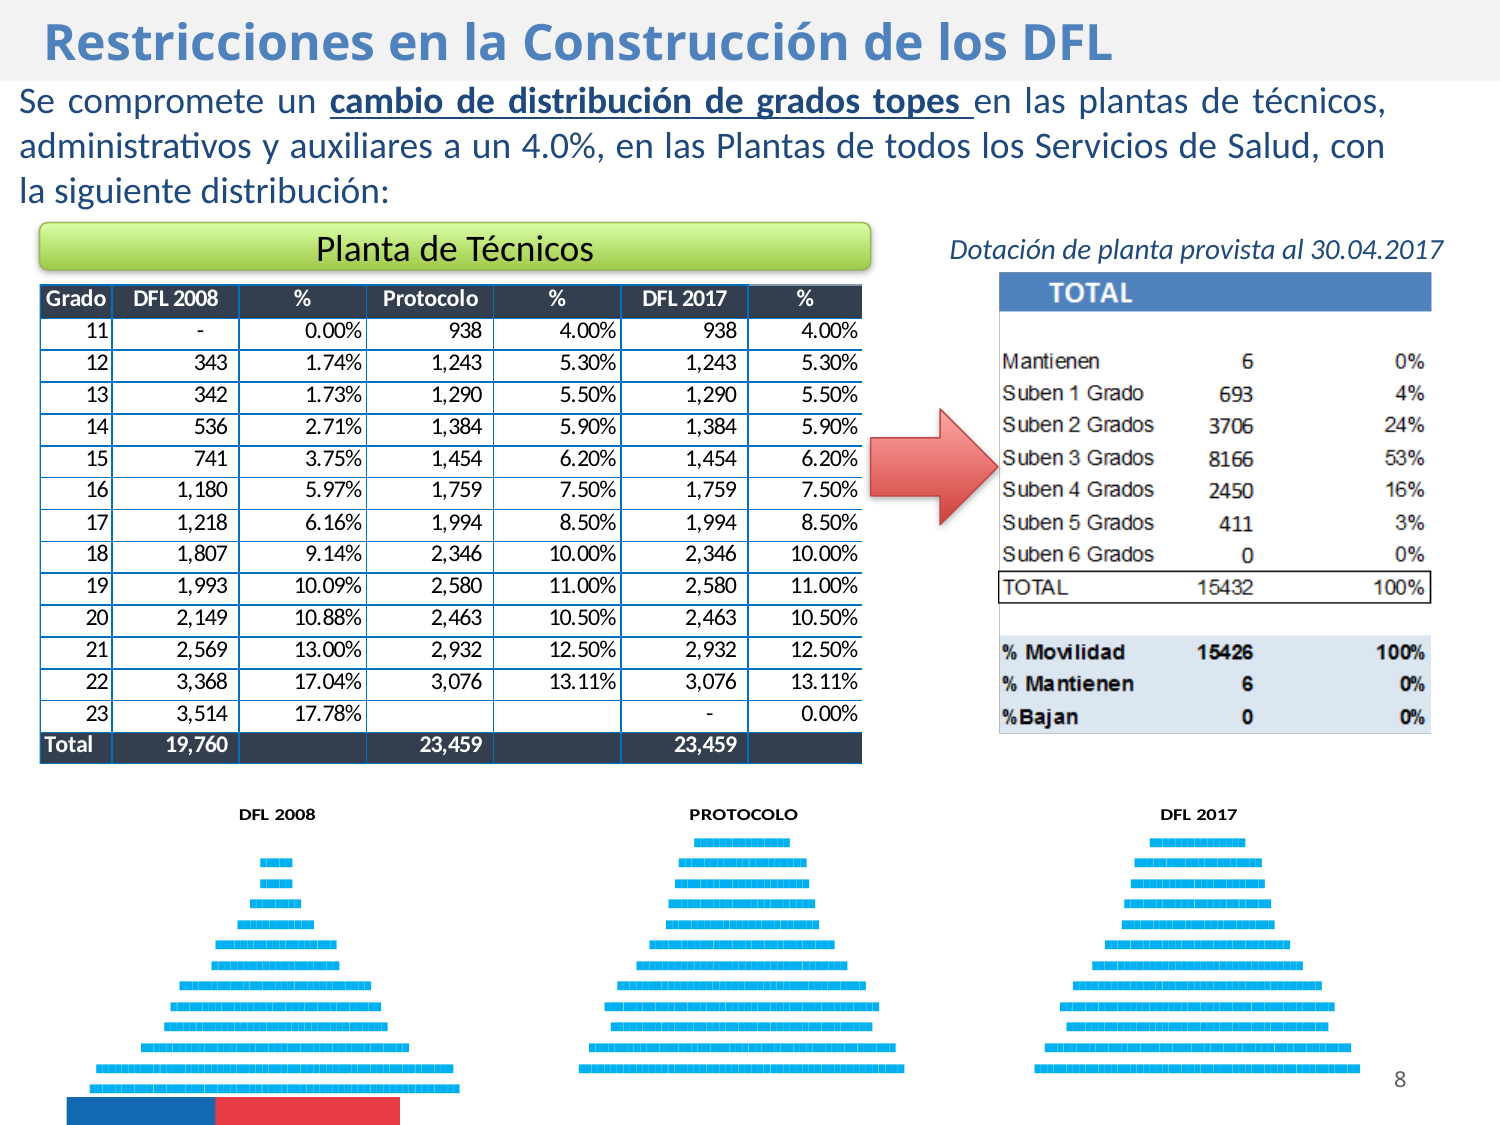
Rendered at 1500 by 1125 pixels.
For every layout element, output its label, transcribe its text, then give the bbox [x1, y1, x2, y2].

text_box Restricciones en la Construcción de los DFL [0, 0, 1500, 81]
text_box Se compromete un cambio de distribución de grados topes en las plantas de técnicos, administrativos y auxiliares a un 4.0%, en las Plantas de todos los Servicios de Salud, con la siguiente distribución: [4, 69, 1402, 223]
text_box Dotación de planta provista al 30.04.2017 [934, 222, 1500, 273]
picture [39, 283, 864, 766]
picture [997, 271, 1433, 736]
text_box Planta de Técnicos [38, 221, 872, 271]
text_box [869, 408, 992, 526]
picture [66, 806, 1377, 1125]
